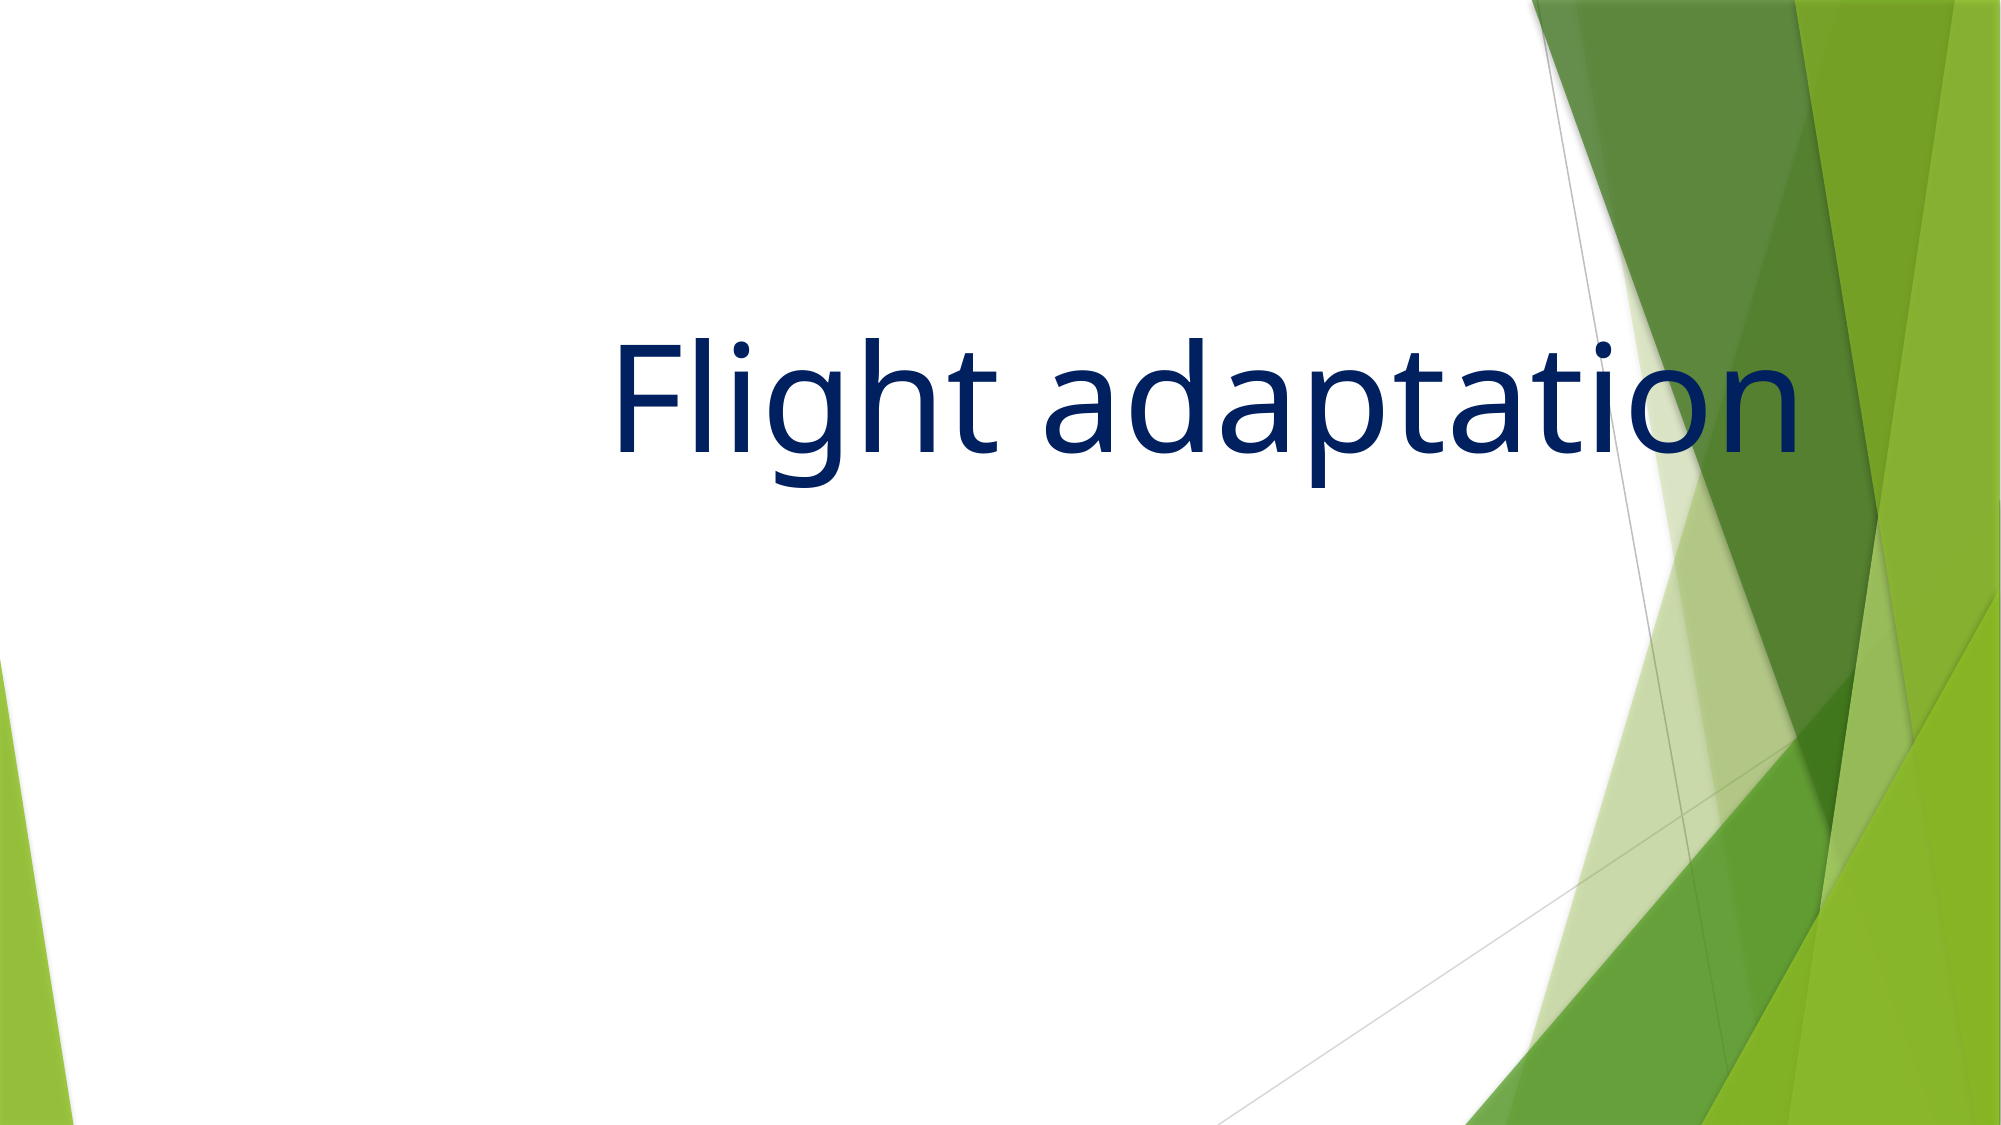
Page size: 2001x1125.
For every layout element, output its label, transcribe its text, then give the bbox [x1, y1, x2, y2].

title Flight adaptation [122, 295, 1848, 513]
